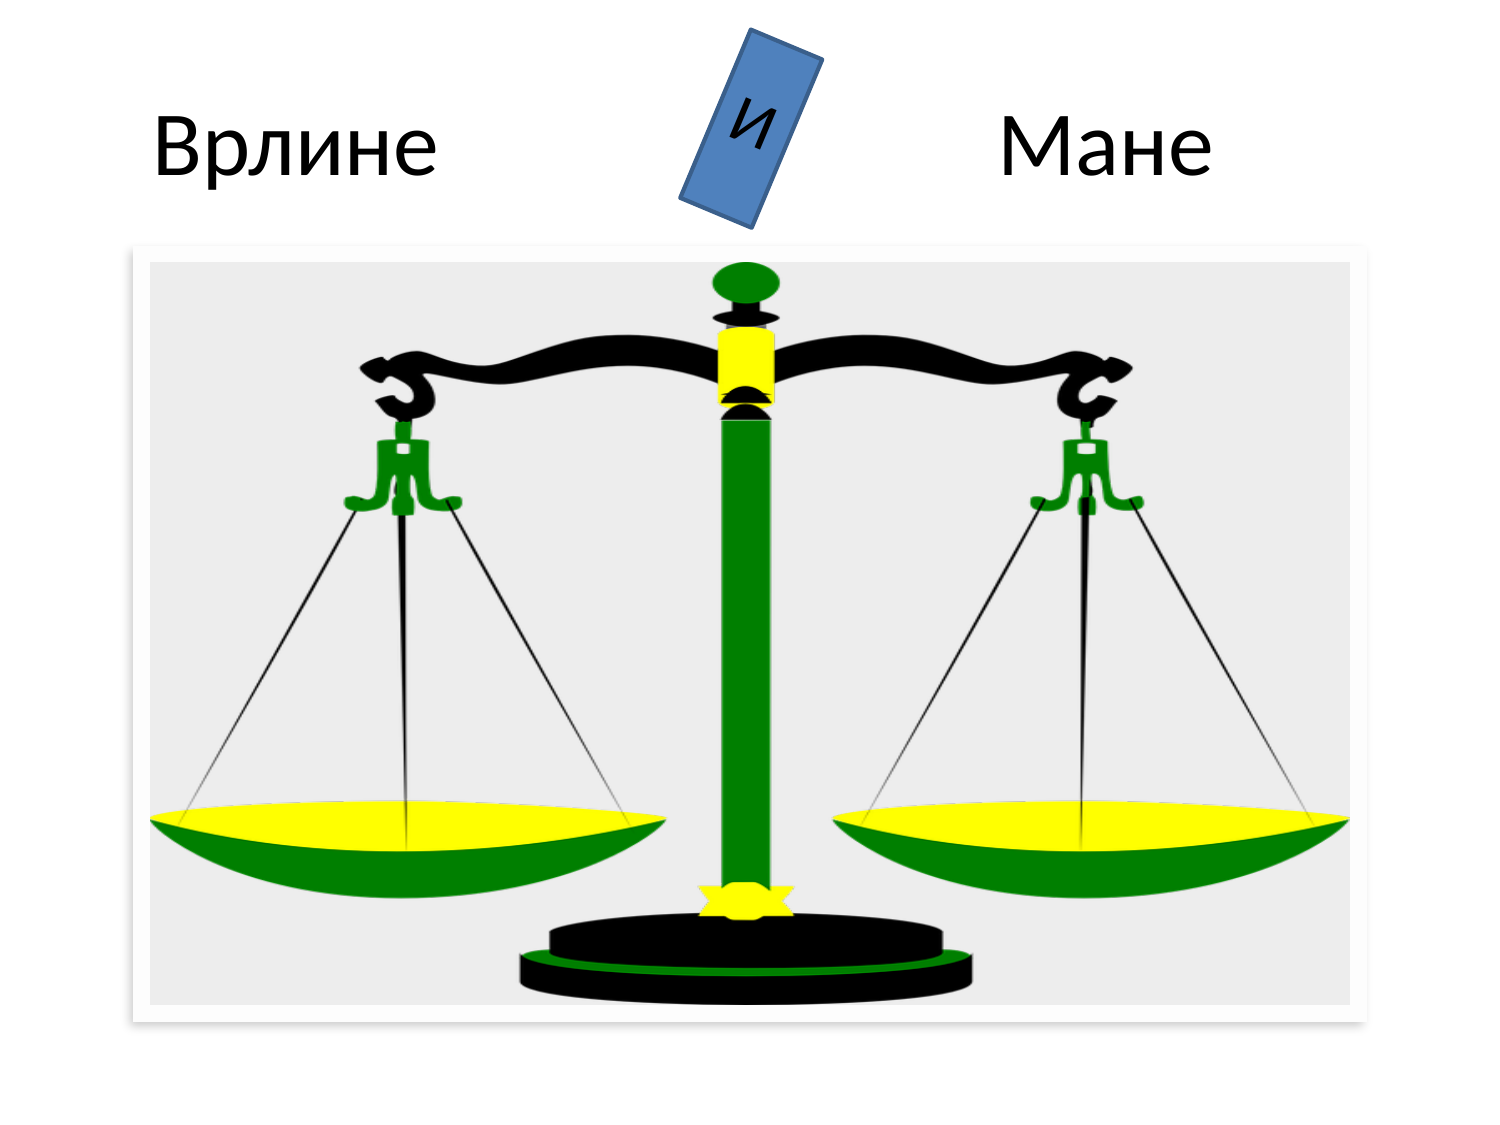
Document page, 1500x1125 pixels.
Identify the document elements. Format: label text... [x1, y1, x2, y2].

text_box И [678, 27, 825, 230]
title Врлине Мане [75, 45, 1425, 233]
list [149, 262, 1351, 1006]
